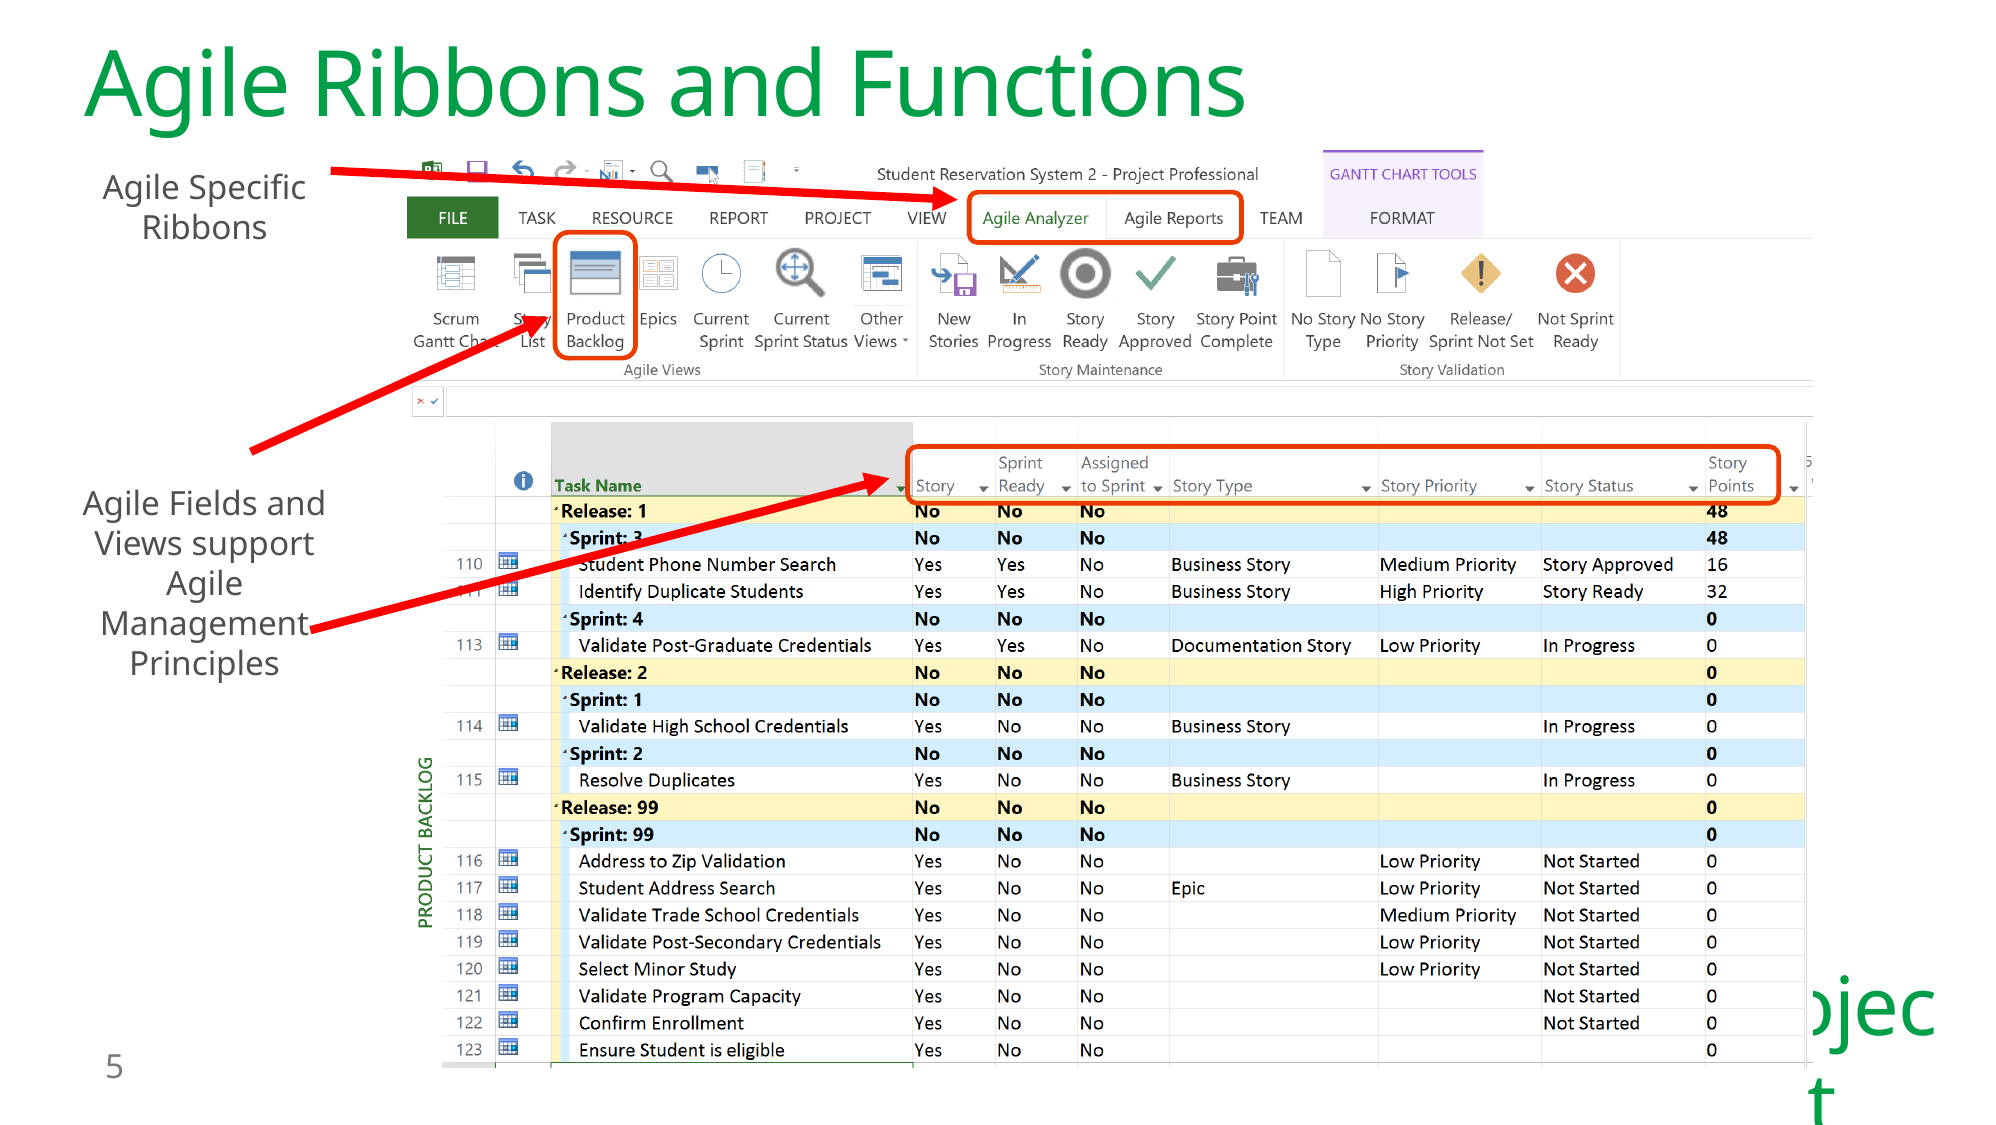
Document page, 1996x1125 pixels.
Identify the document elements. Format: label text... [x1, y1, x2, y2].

text_box Agile Fields and Views support Agile Management Principles [43, 474, 366, 690]
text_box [310, 477, 890, 631]
text_box Agile Specific Ribbons [43, 159, 366, 254]
title Agile Ribbons and Functions [84, 37, 1910, 161]
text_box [330, 170, 958, 200]
picture [407, 150, 1814, 1069]
slide_number 5 [85, 1049, 177, 1086]
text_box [250, 316, 549, 452]
